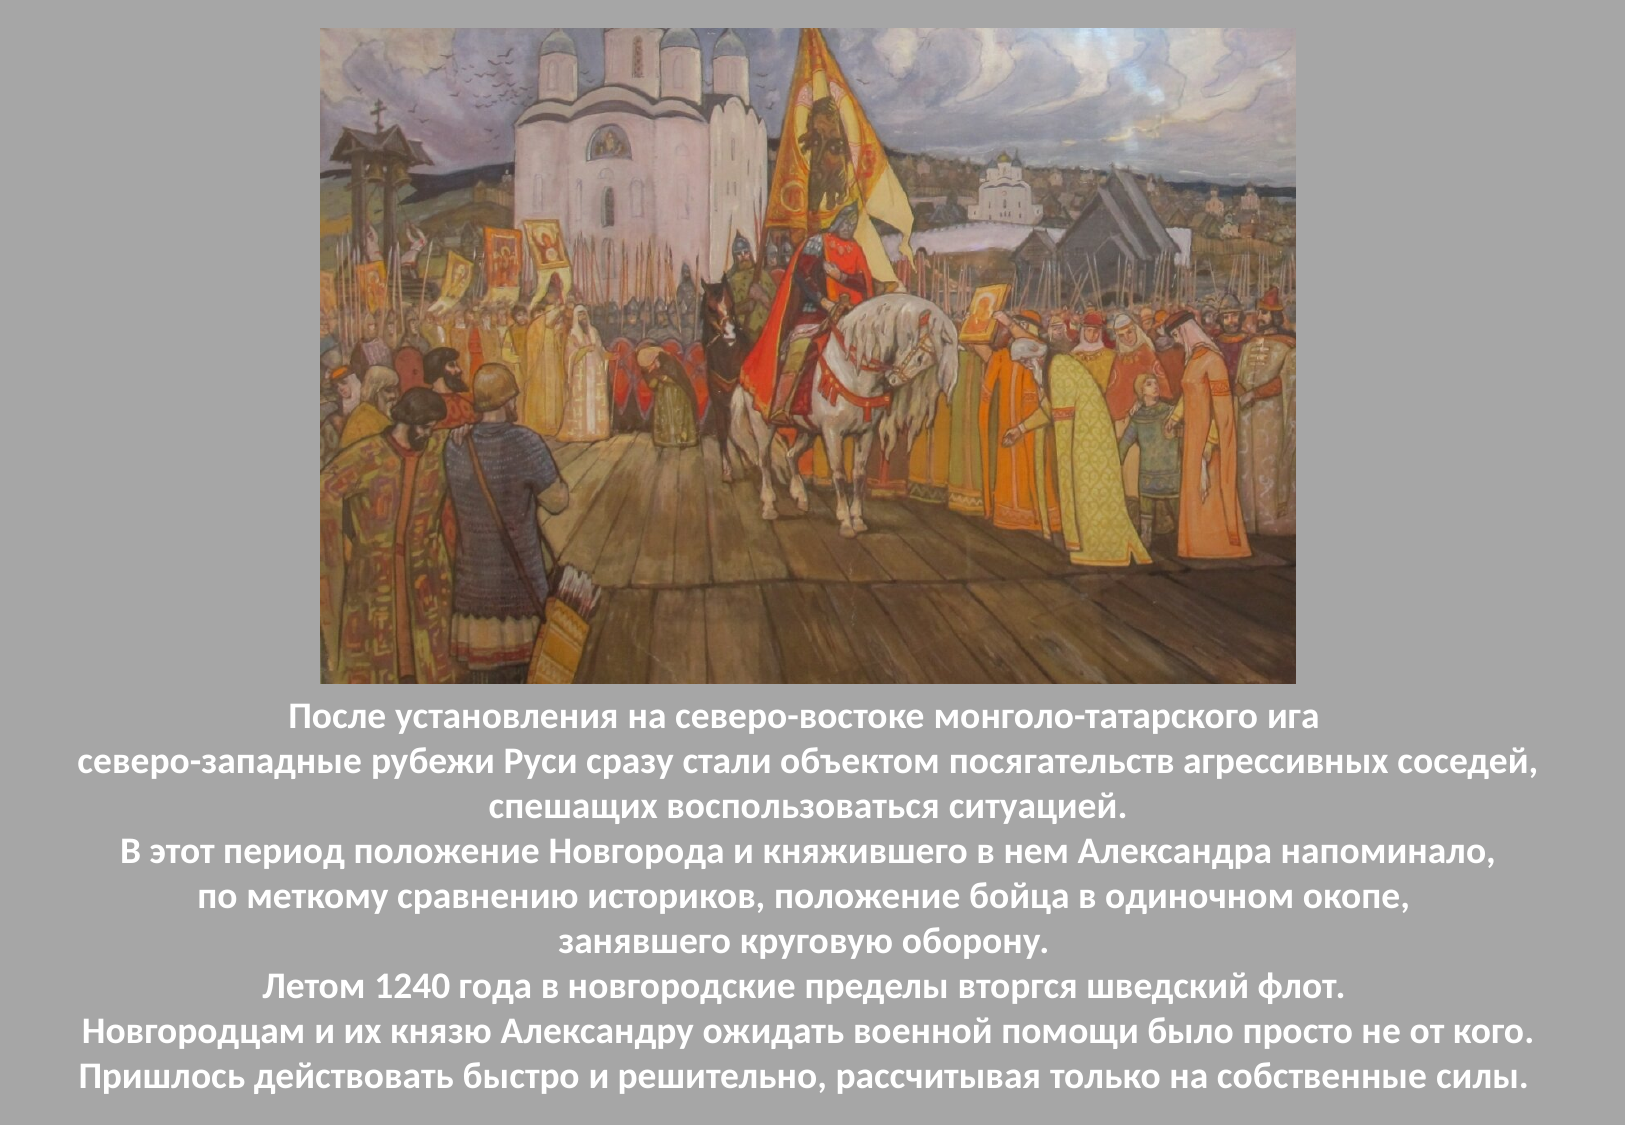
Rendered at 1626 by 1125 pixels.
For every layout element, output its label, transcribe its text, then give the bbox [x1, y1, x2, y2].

text_box После установления на северо-востоке монголо-татарского ига северо-западные рубежи Руси сразу стали объектом посягательств агрессивных соседей, спешащих воспользоваться ситуацией. В этот период положение Новгорода и княжившего в нем Александра напоминало, по меткому сравнению историков, положение бойца в одиночном окопе, занявшего круговую оборону. Летом 1240 года в новгородские пределы вторгся шведский флот. Новгородцам и их князю Александру ожидать военной помощи было просто не от кого. Пришлось действовать быстро и решительно, рассчитывая только на собственные силы. [14, 683, 1602, 1104]
picture [320, 28, 1296, 684]
